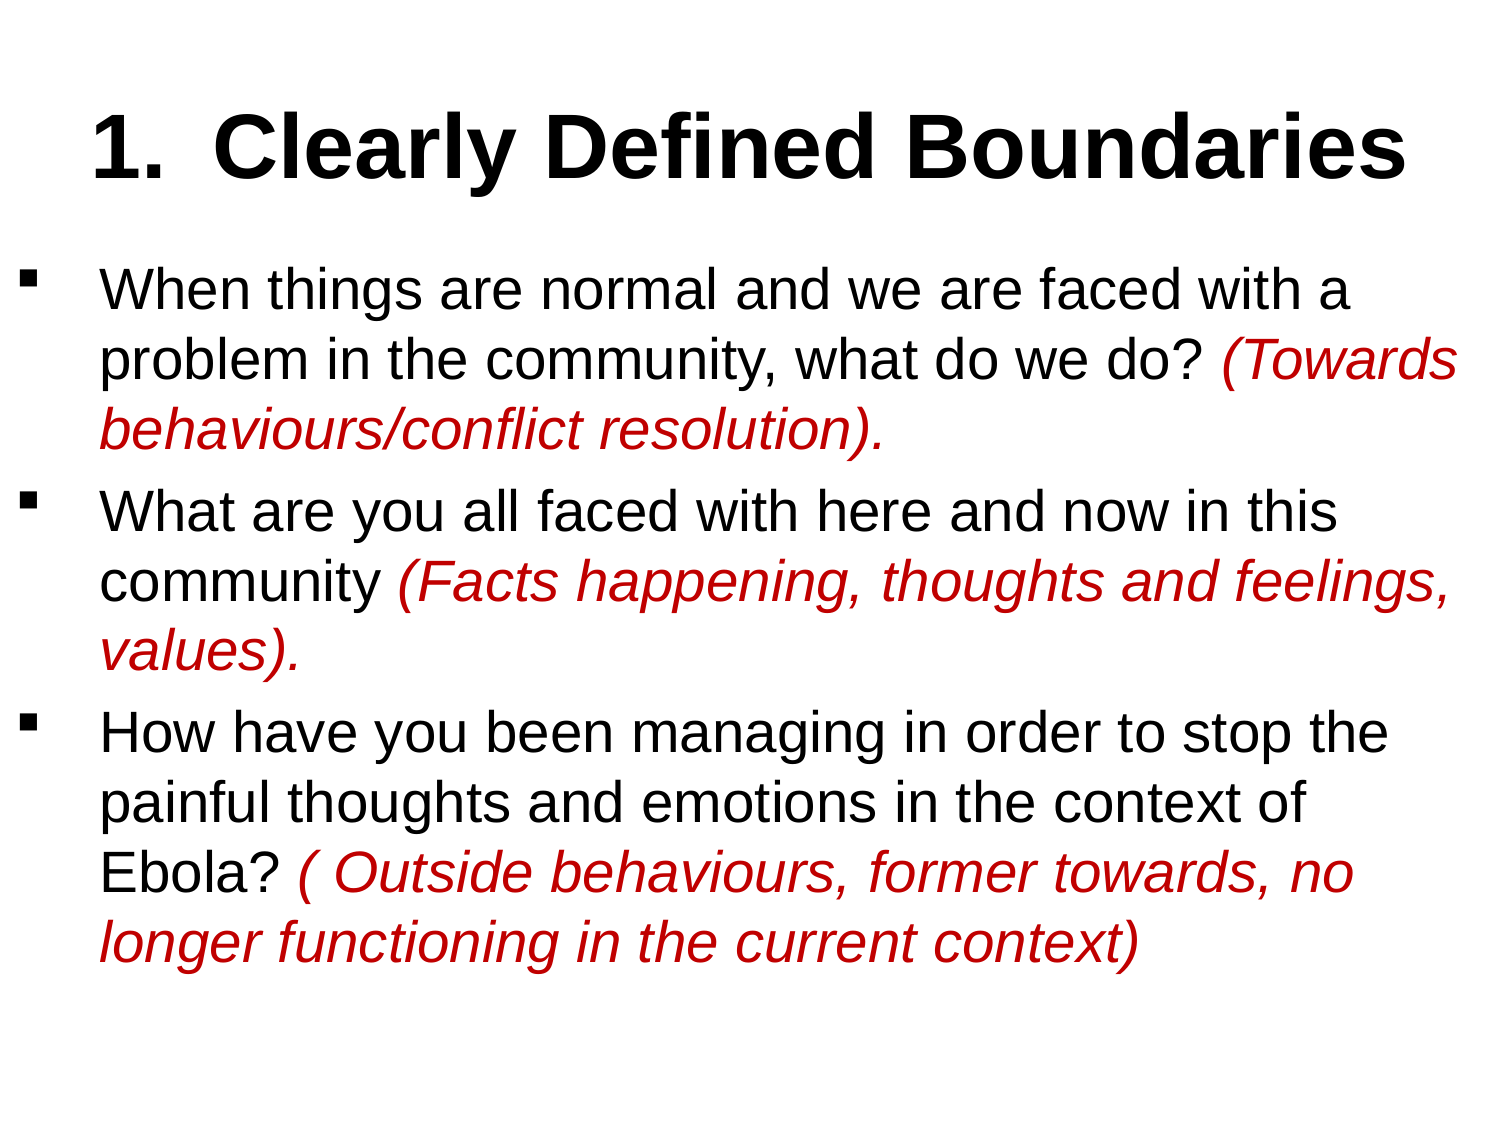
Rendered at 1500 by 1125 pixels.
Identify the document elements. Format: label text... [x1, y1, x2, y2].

list When things are normal and we are faced with a problem in the community, what do we do? (Towards behaviours/conflict resolution). What are you all faced with here and now in this community (Facts happening, thoughts and feelings, values). How have you been managing in order to stop the painful thoughts and emotions in the context of Ebola? ( Outside behaviours, former towards, no longer functioning in the current context) [0, 243, 1500, 1125]
title Clearly Defined Boundaries [75, 54, 1425, 230]
